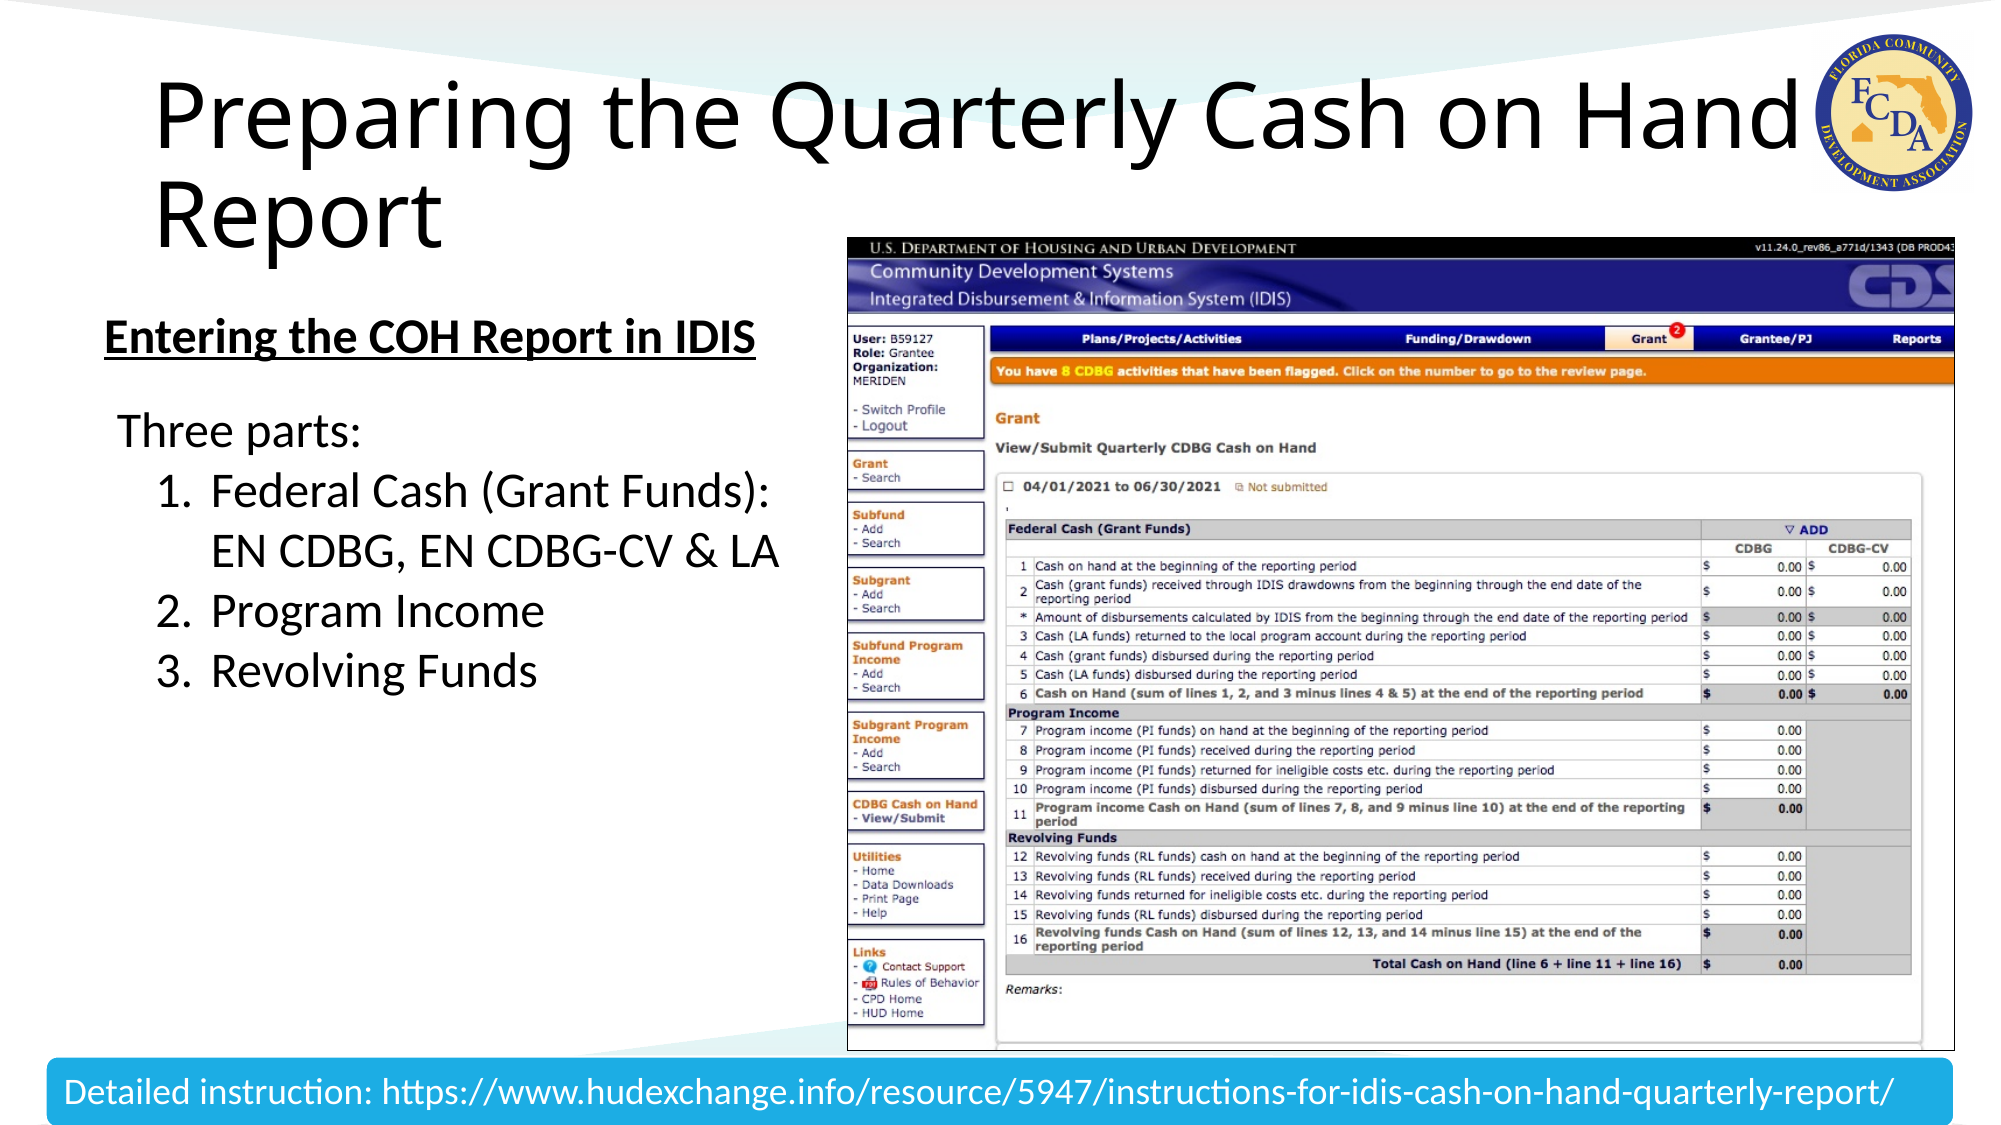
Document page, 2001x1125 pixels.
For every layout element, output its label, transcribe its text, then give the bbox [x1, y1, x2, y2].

picture [847, 237, 1955, 1051]
text_box Entering the COH Report in IDIS [89, 296, 773, 371]
picture [1811, 30, 1974, 193]
title Preparing the Quarterly Cash on Hand Report [137, 59, 1863, 278]
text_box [45, 1050, 1955, 1125]
text_box Three parts: Federal Cash (Grant Funds): EN CDBG, EN CDBG-CV & LA Program Income Revolving Funds [102, 390, 803, 816]
